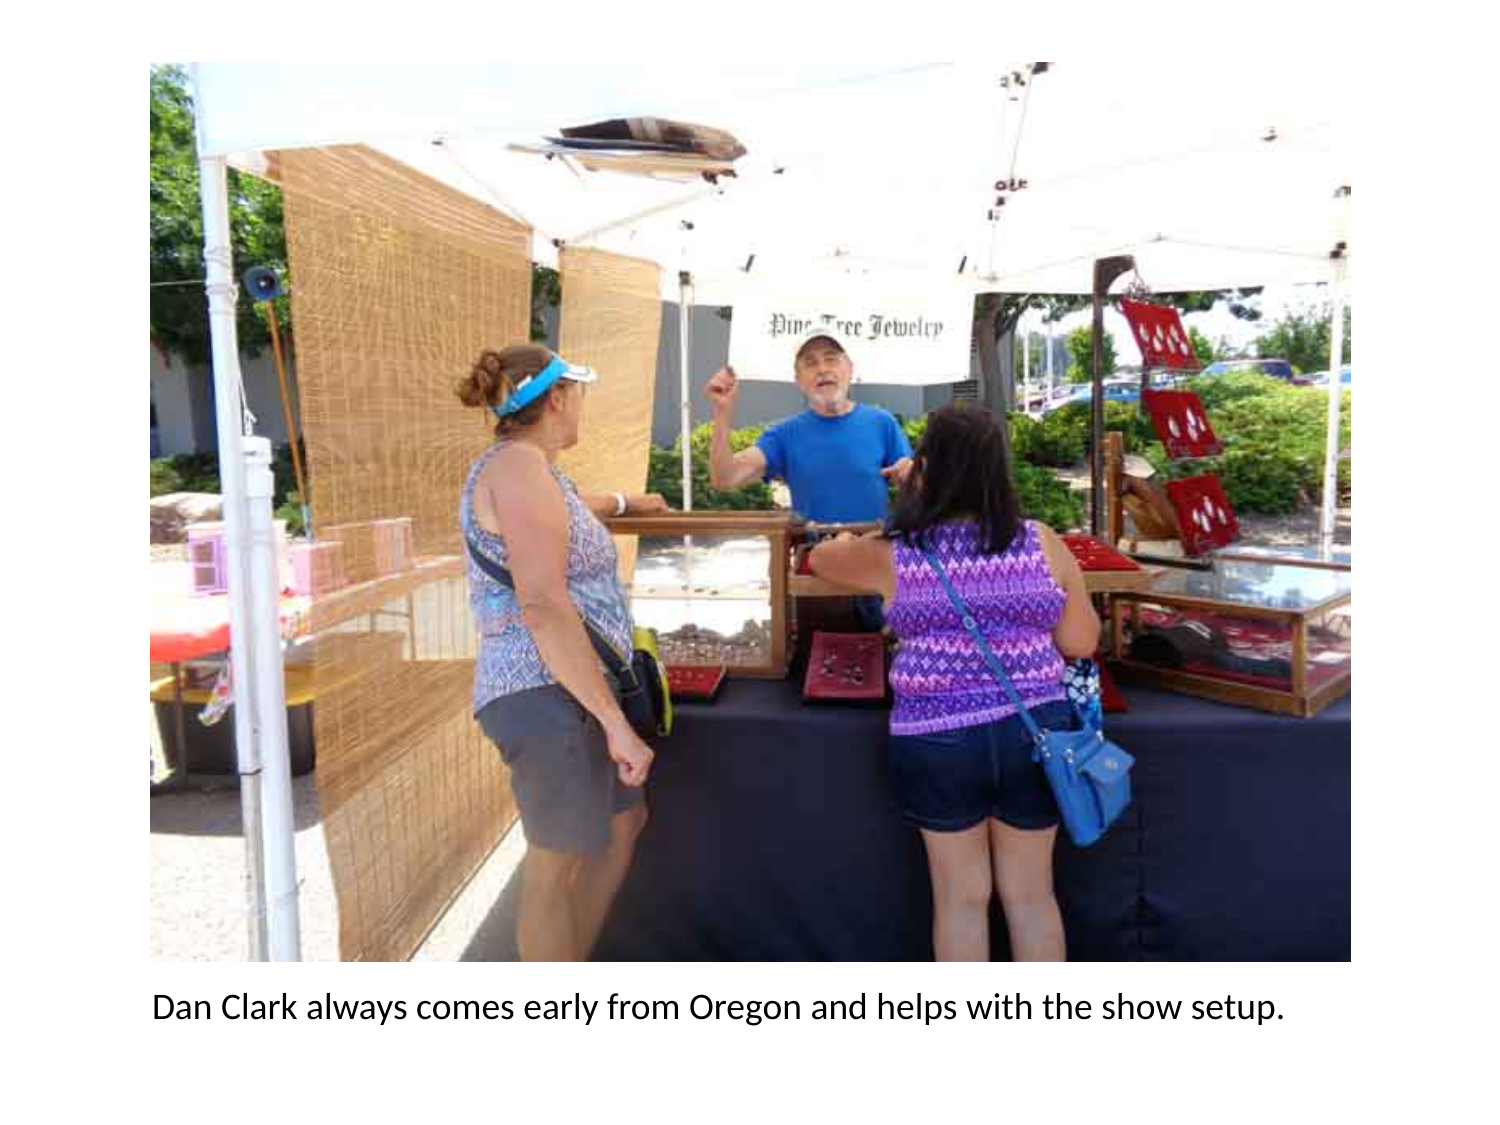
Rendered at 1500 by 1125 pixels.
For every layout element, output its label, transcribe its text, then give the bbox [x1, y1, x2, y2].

text_box Dan Clark always comes early from Oregon and helps with the show setup. [137, 974, 1400, 1035]
picture [149, 62, 1351, 963]
